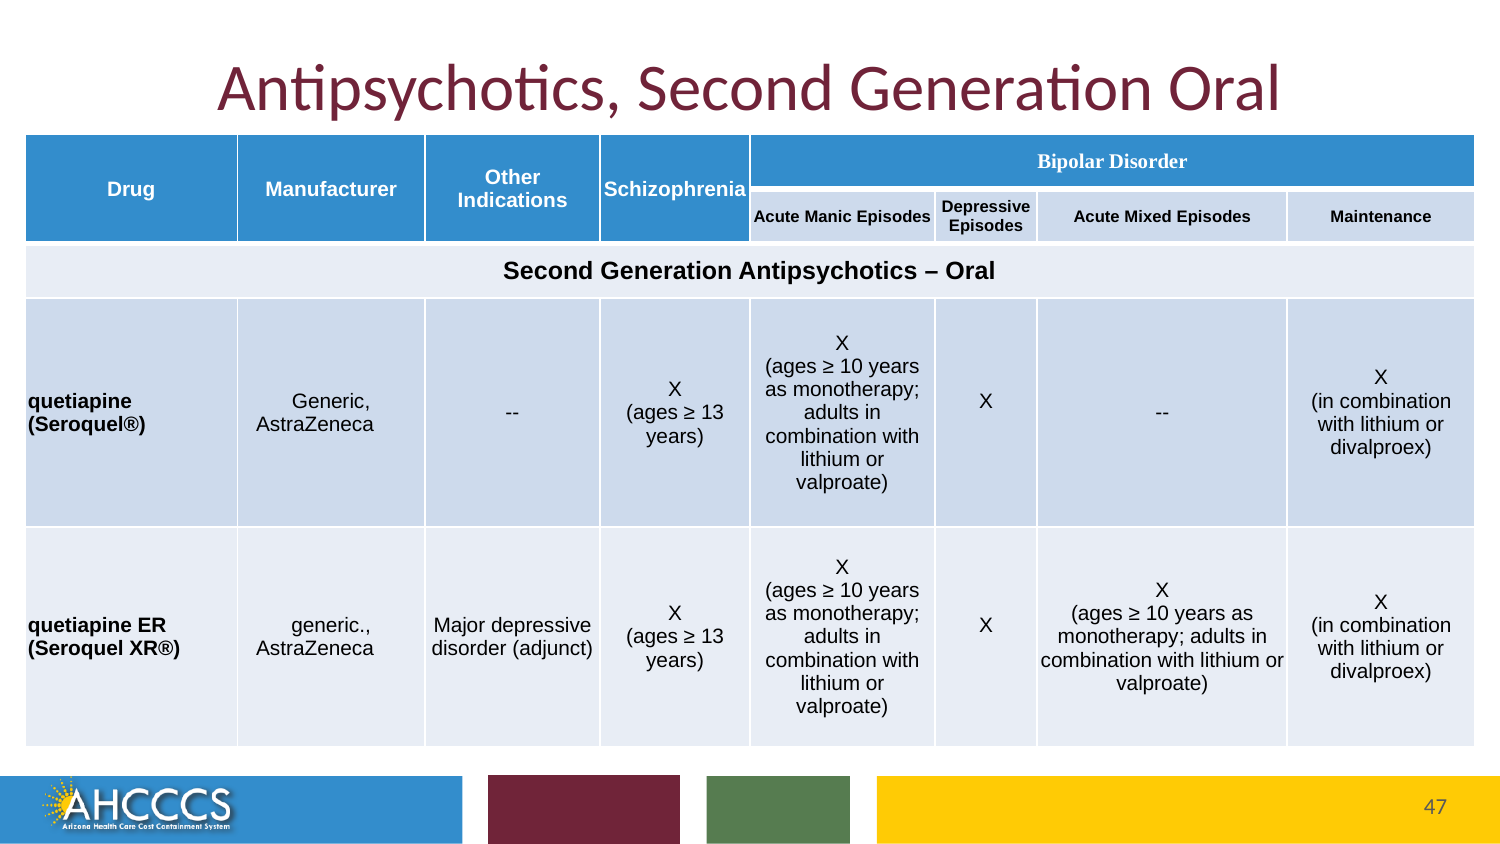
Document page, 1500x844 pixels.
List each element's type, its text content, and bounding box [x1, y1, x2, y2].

table_cell -- [426, 299, 599, 526]
table_header Drug [26, 135, 237, 241]
table_cell X (ages ≥ 13 years) [601, 528, 749, 746]
table_cell X (in combination with lithium or divalproex) [1288, 528, 1474, 746]
table_cell Acute Mixed Episodes [1038, 192, 1286, 241]
table_cell quetiapine ER (Seroquel XR®) [26, 528, 237, 746]
table_cell quetiapine (Seroquel®) [26, 299, 237, 526]
table_header Schizophrenia [601, 135, 749, 241]
table_cell Major depressive disorder (adjunct) [426, 528, 599, 746]
table_header Manufacturer [238, 135, 424, 241]
table_cell Generic, AstraZeneca [238, 299, 424, 526]
table_header Bipolar Disorder [751, 135, 1474, 186]
table_header Other Indications [426, 135, 599, 241]
table_cell -- [1038, 299, 1286, 526]
table_cell X (ages ≥ 13 years) [601, 299, 749, 526]
table_cell Acute Manic Episodes [751, 192, 934, 241]
table_cell X (ages ≥ 10 years as monotherapy; adults in combination with lithium or valproate) [751, 299, 934, 526]
table_cell X (in combination with lithium or divalproex) [1288, 299, 1474, 526]
table_cell X [936, 528, 1036, 746]
table_cell Depressive Episodes [936, 192, 1036, 241]
table_cell generic., AstraZeneca [238, 528, 424, 746]
title Antipsychotics, Second Generation Oral [75, 22, 1425, 133]
picture [42, 776, 230, 830]
table_cell X [936, 299, 1036, 526]
table_cell Second Generation Antipsychotics – Oral [26, 246, 1474, 297]
table_cell X (ages ≥ 10 years as monotherapy; adults in combination with lithium or valproate) [751, 528, 934, 746]
table_cell Maintenance [1288, 192, 1474, 241]
table_cell X (ages ≥ 10 years as monotherapy; adults in combination with lithium or valproate) [1038, 528, 1286, 746]
